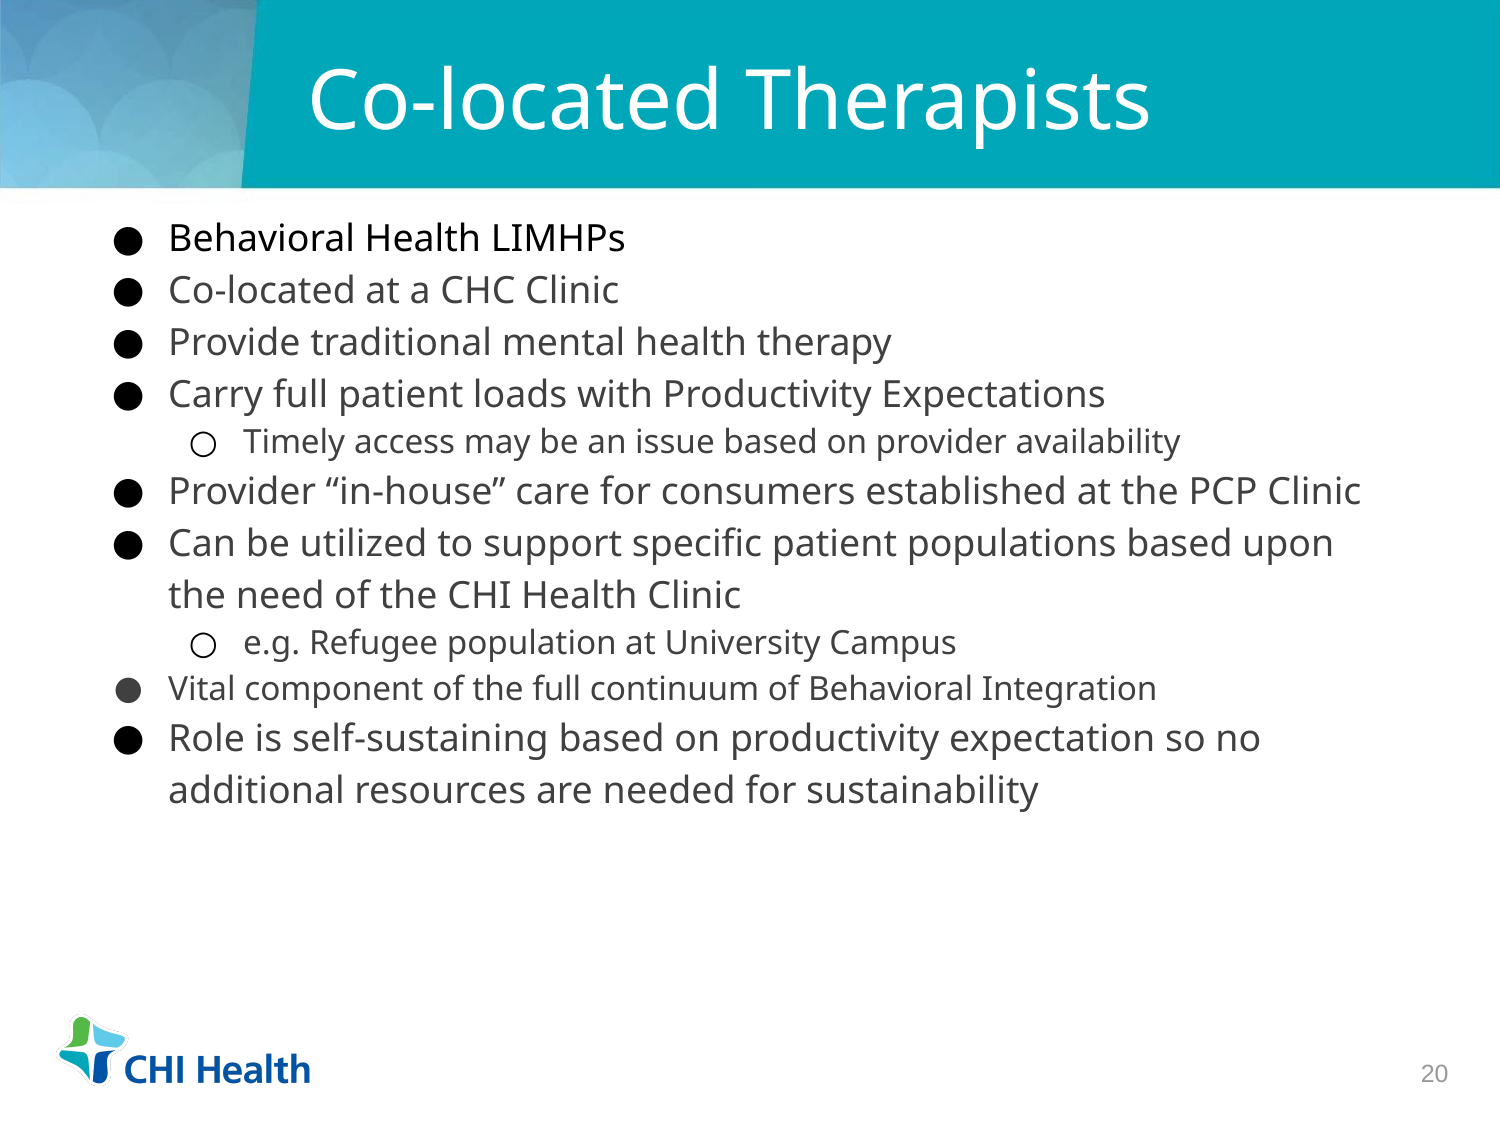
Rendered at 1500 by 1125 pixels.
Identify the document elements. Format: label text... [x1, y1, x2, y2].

list Behavioral Health LIMHPs Co-located at a CHC Clinic Provide traditional mental health therapy Carry full patient loads with Productivity Expectations Timely access may be an issue based on provider availability Provider “in-house” care for consumers established at the PCP Clinic Can be utilized to support specific patient populations based upon the need of the CHI Health Clinic e.g. Refugee population at University Campus Vital component of the full continuum of Behavioral Integration Role is self-sustaining based on productivity expectation so no additional resources are needed for sustainability [78, 211, 1394, 951]
title Co-located Therapists [292, 29, 1412, 164]
picture [0, 0, 1500, 1125]
